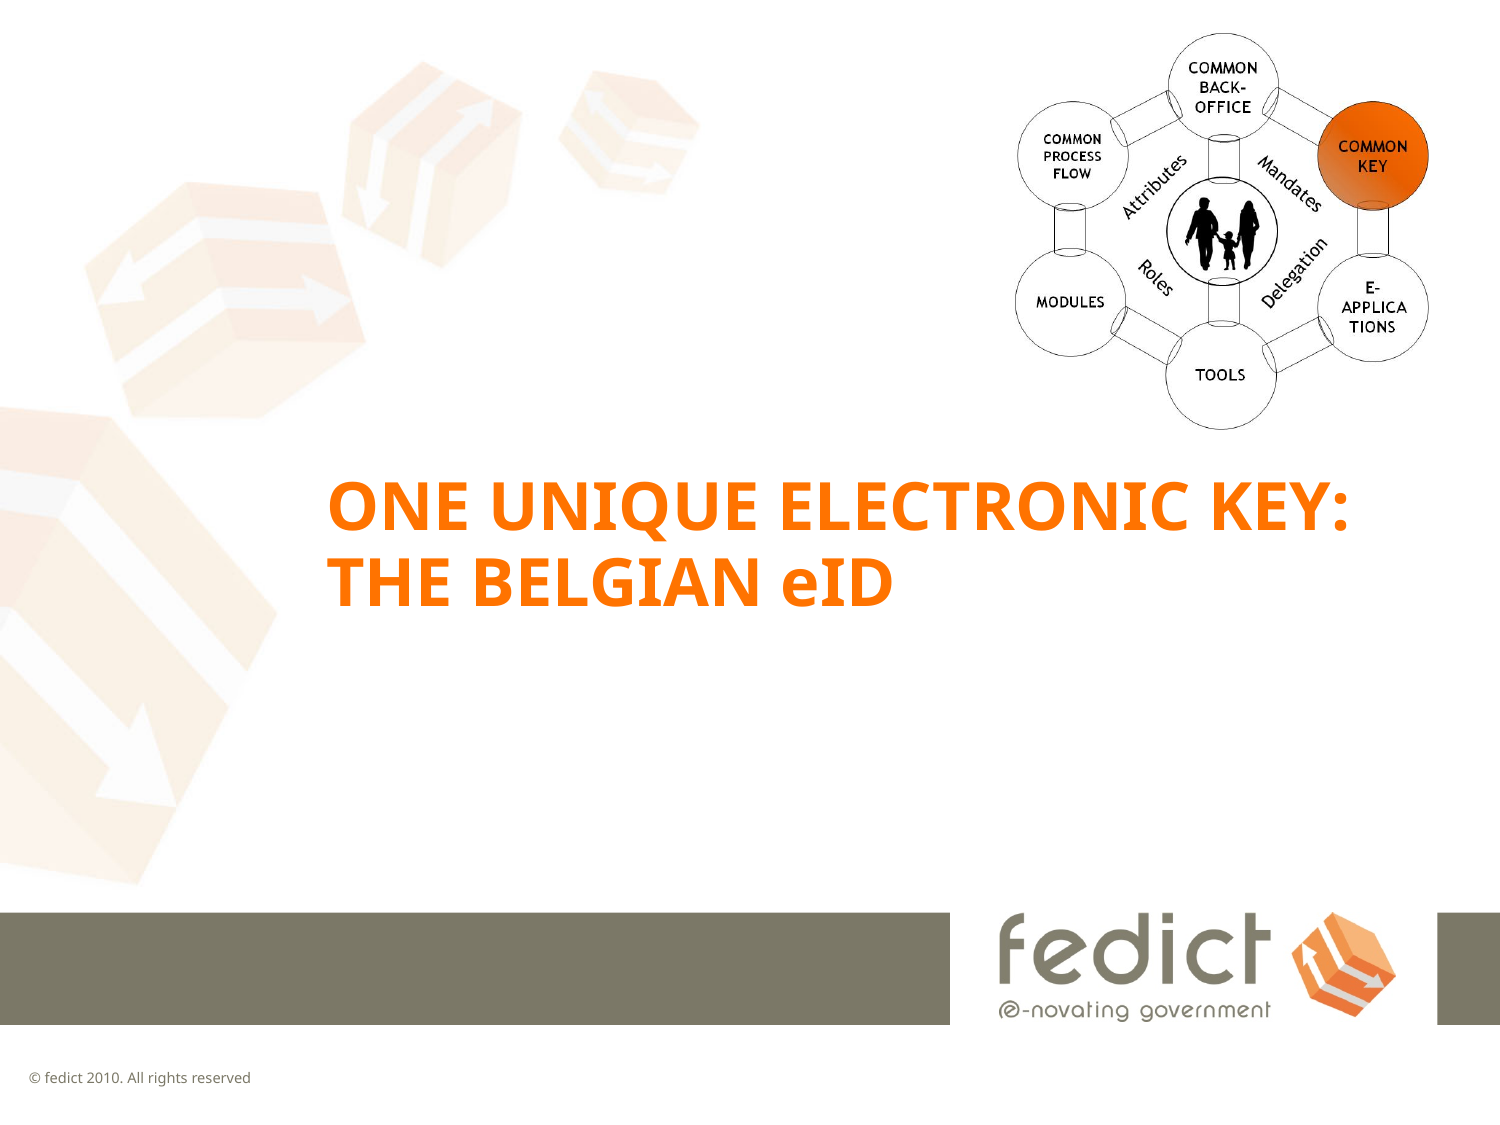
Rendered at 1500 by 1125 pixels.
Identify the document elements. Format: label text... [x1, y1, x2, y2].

title ONE UNIQUE ELECTRONIC KEY: THE BELGIAN eID [310, 387, 1390, 630]
text_box © fedict 2010. All rights reserved [14, 1061, 365, 1103]
picture [0, 24, 1500, 1022]
